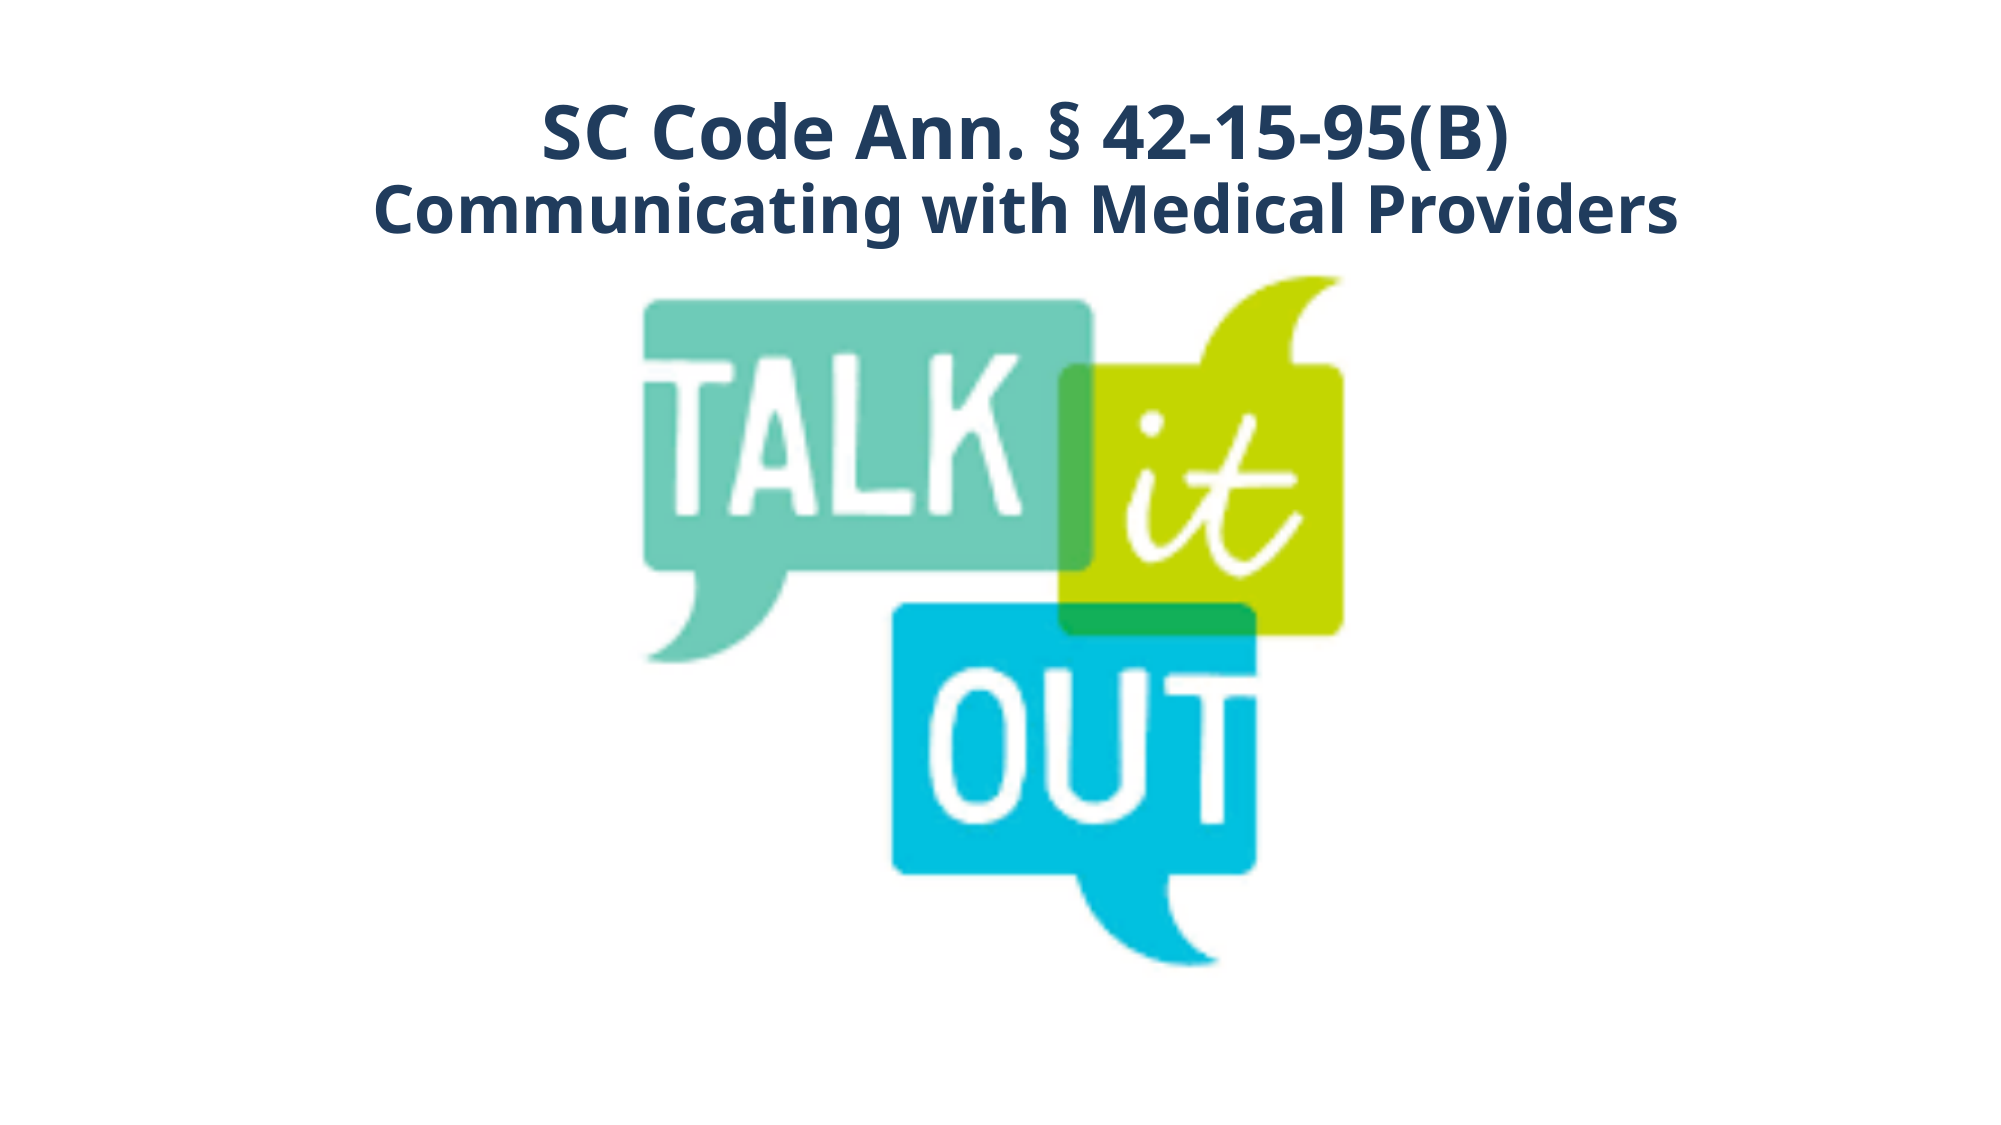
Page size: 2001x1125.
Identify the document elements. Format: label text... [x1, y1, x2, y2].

text_box SC Code Ann. § 42-15-95(B) Communicating with Medical Providers [136, 77, 1917, 266]
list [612, 265, 1388, 980]
